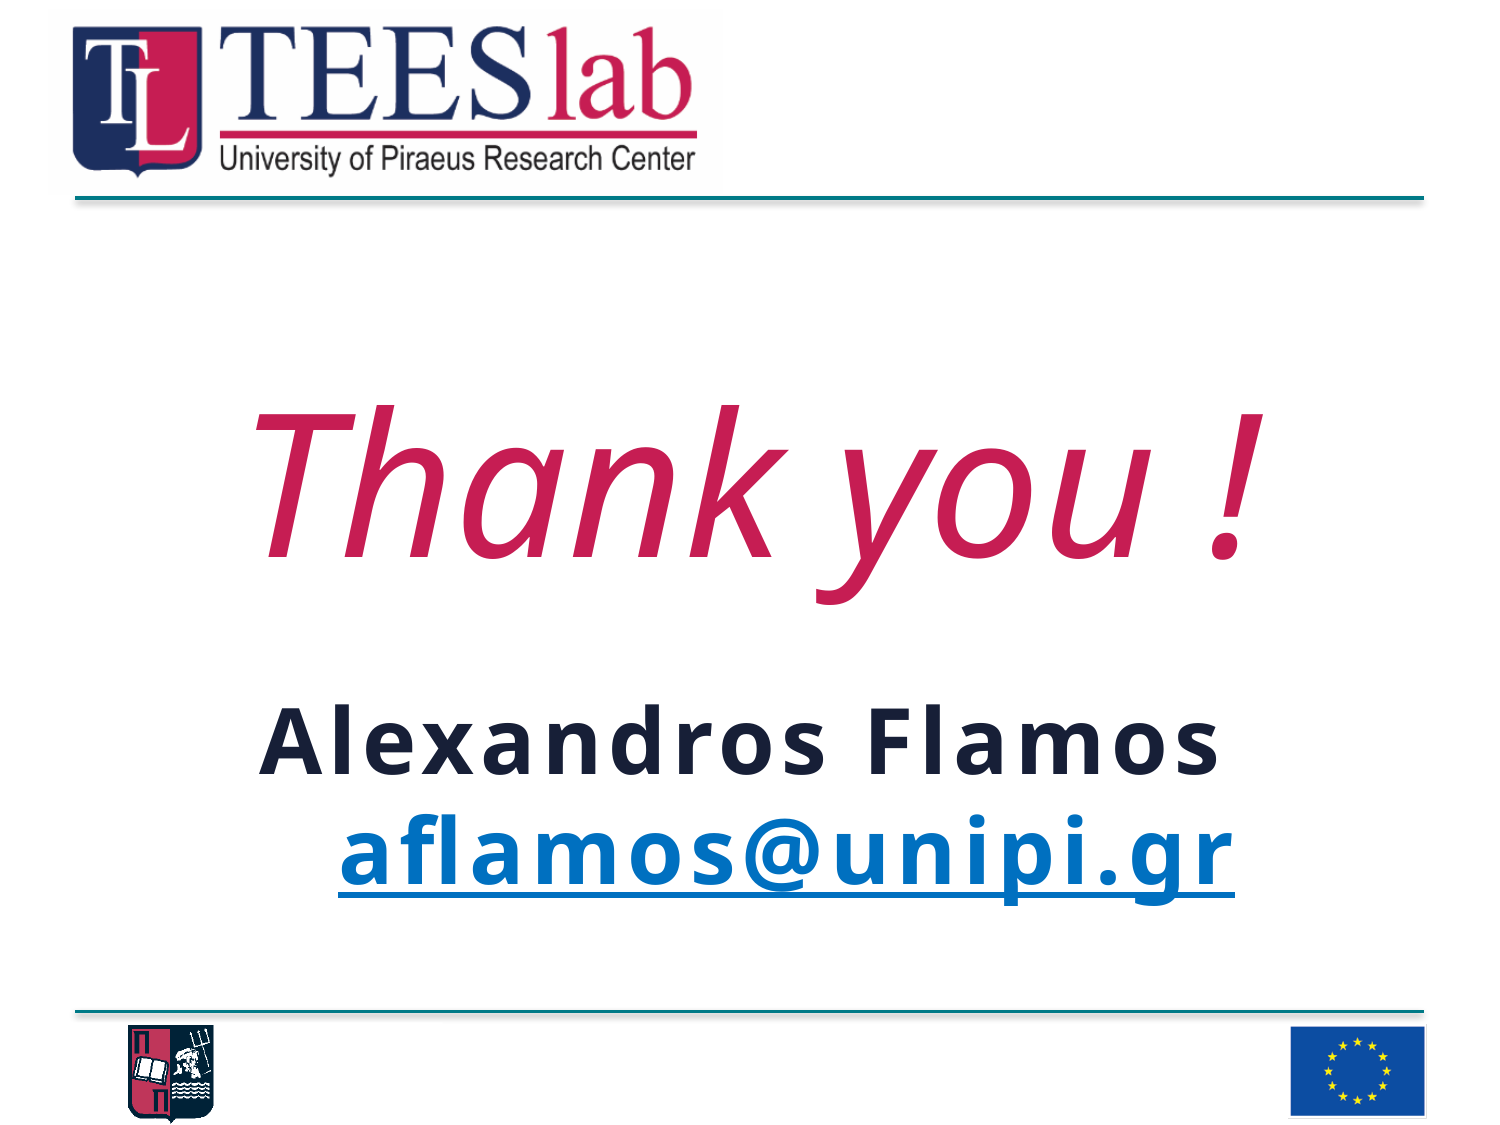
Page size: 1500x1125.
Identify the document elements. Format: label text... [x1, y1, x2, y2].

text_box Thank you ! [74, 349, 1426, 609]
text_box Alexandros Flamos aflamos@unipi.gr [74, 675, 1426, 926]
text_box [48, 1022, 443, 1125]
picture [128, 1023, 214, 1125]
picture [1287, 1023, 1427, 1119]
picture [47, 9, 723, 195]
